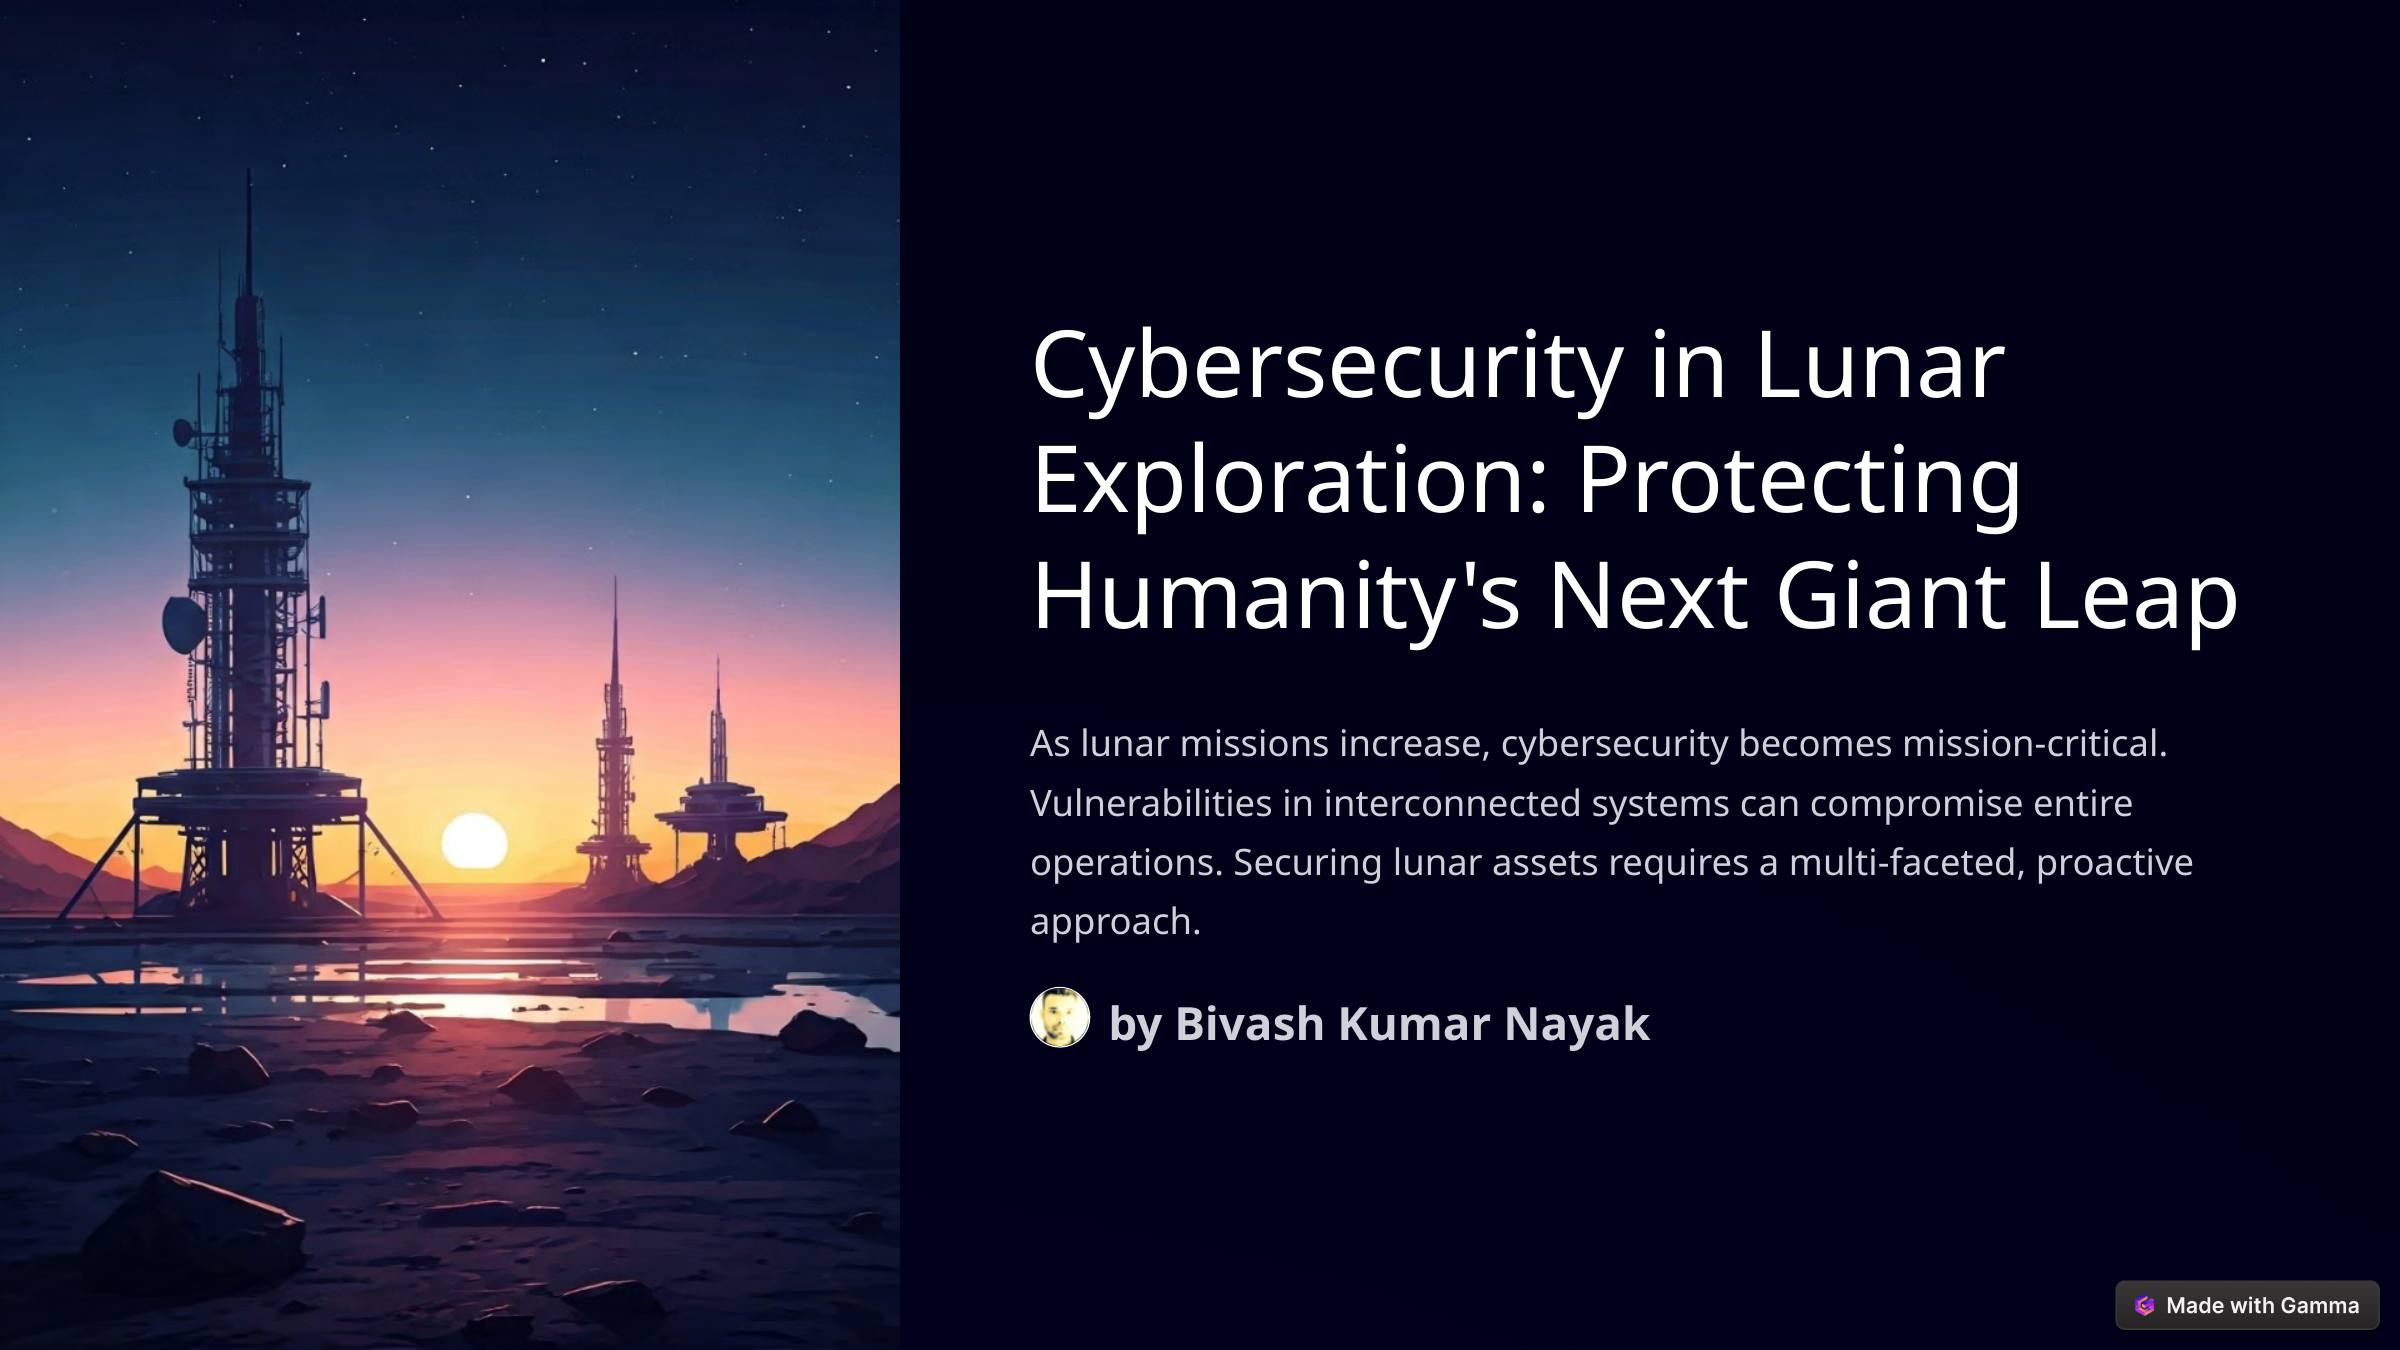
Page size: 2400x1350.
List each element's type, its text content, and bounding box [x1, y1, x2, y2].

text_box by Bivash Kumar Nayak [1108, 984, 1600, 1050]
text_box As lunar missions increase, cybersecurity becomes mission-critical. Vulnerabilities in interconnected systems can compromise entire operations. Securing lunar assets requires a multi-faceted, proactive approach. [1030, 704, 2270, 943]
picture [1031, 988, 1089, 1046]
text_box Cybersecurity in Lunar Exploration: Protecting Humanity's Next Giant Leap [1030, 300, 2270, 649]
picture [0, 0, 900, 1350]
picture [2106, 1271, 2389, 1339]
